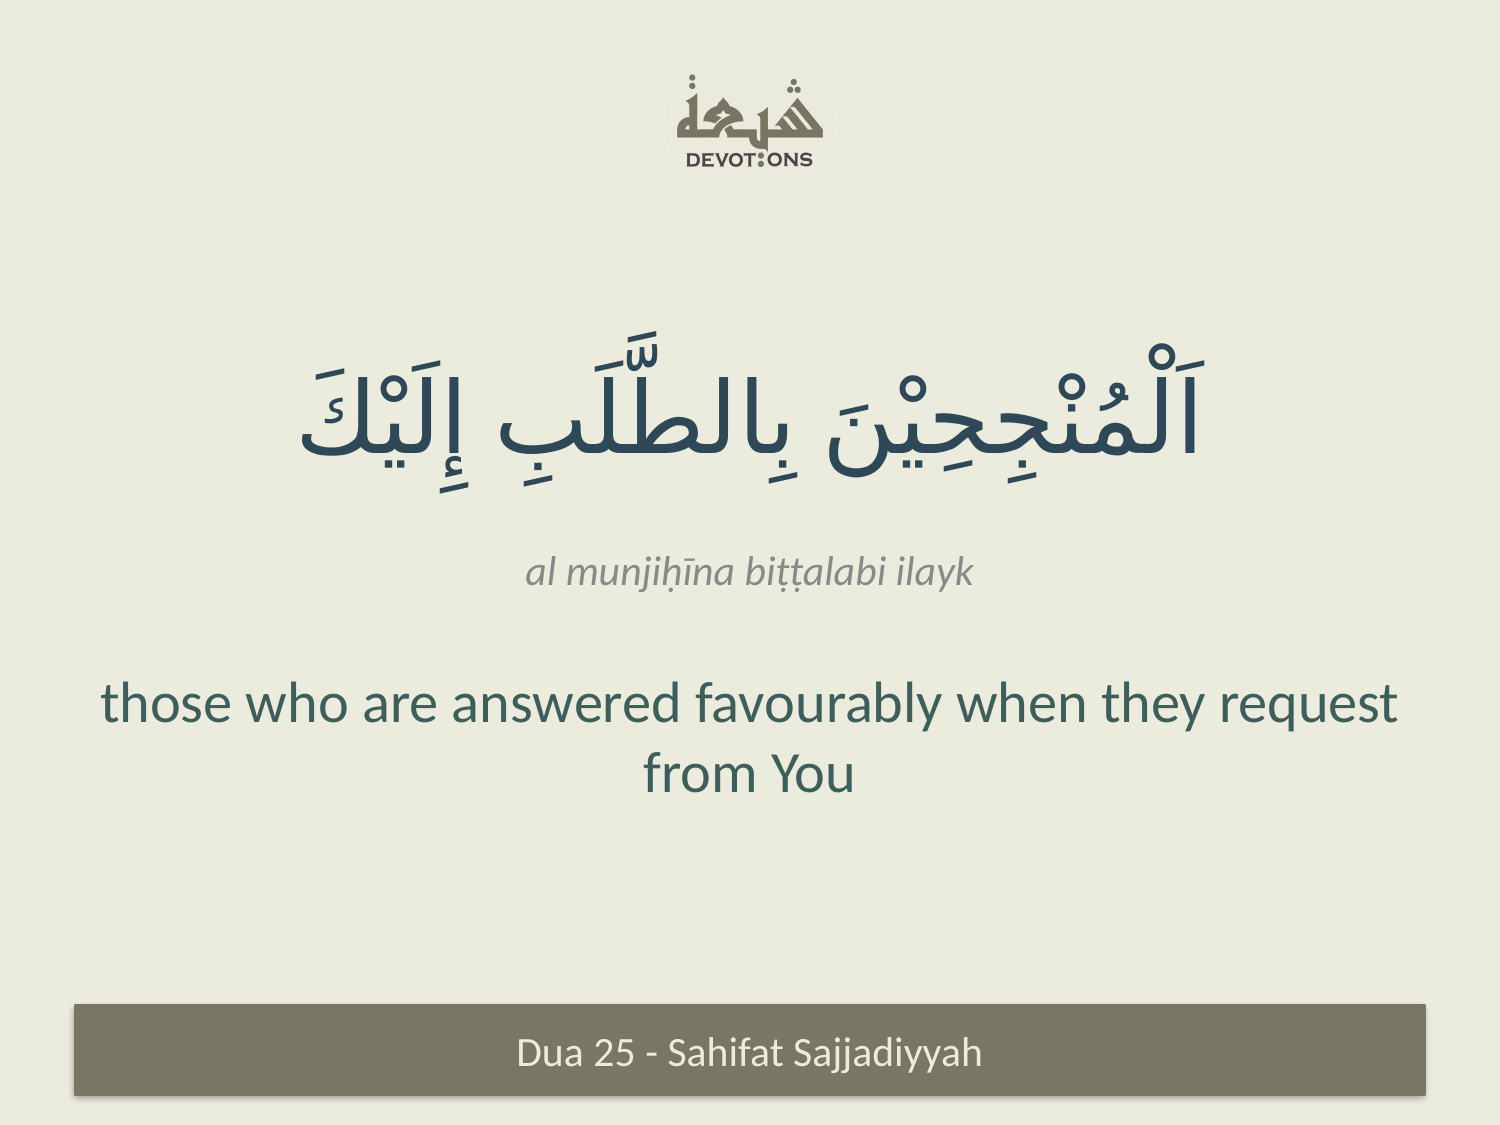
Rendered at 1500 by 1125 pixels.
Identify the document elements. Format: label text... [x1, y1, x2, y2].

text_box Dua 25 - Sahifat Sajjadiyyah [501, 1017, 999, 1083]
picture [656, 29, 844, 218]
text_box [74, 1004, 1426, 1096]
text_box اَلْمُنْجِحِيْنَ بِالطَّلَبِ إِلَيْكَ al munjiḥīna biṭṭalabi ilayk those who are answered favourably when they request from You [74, 346, 1425, 811]
